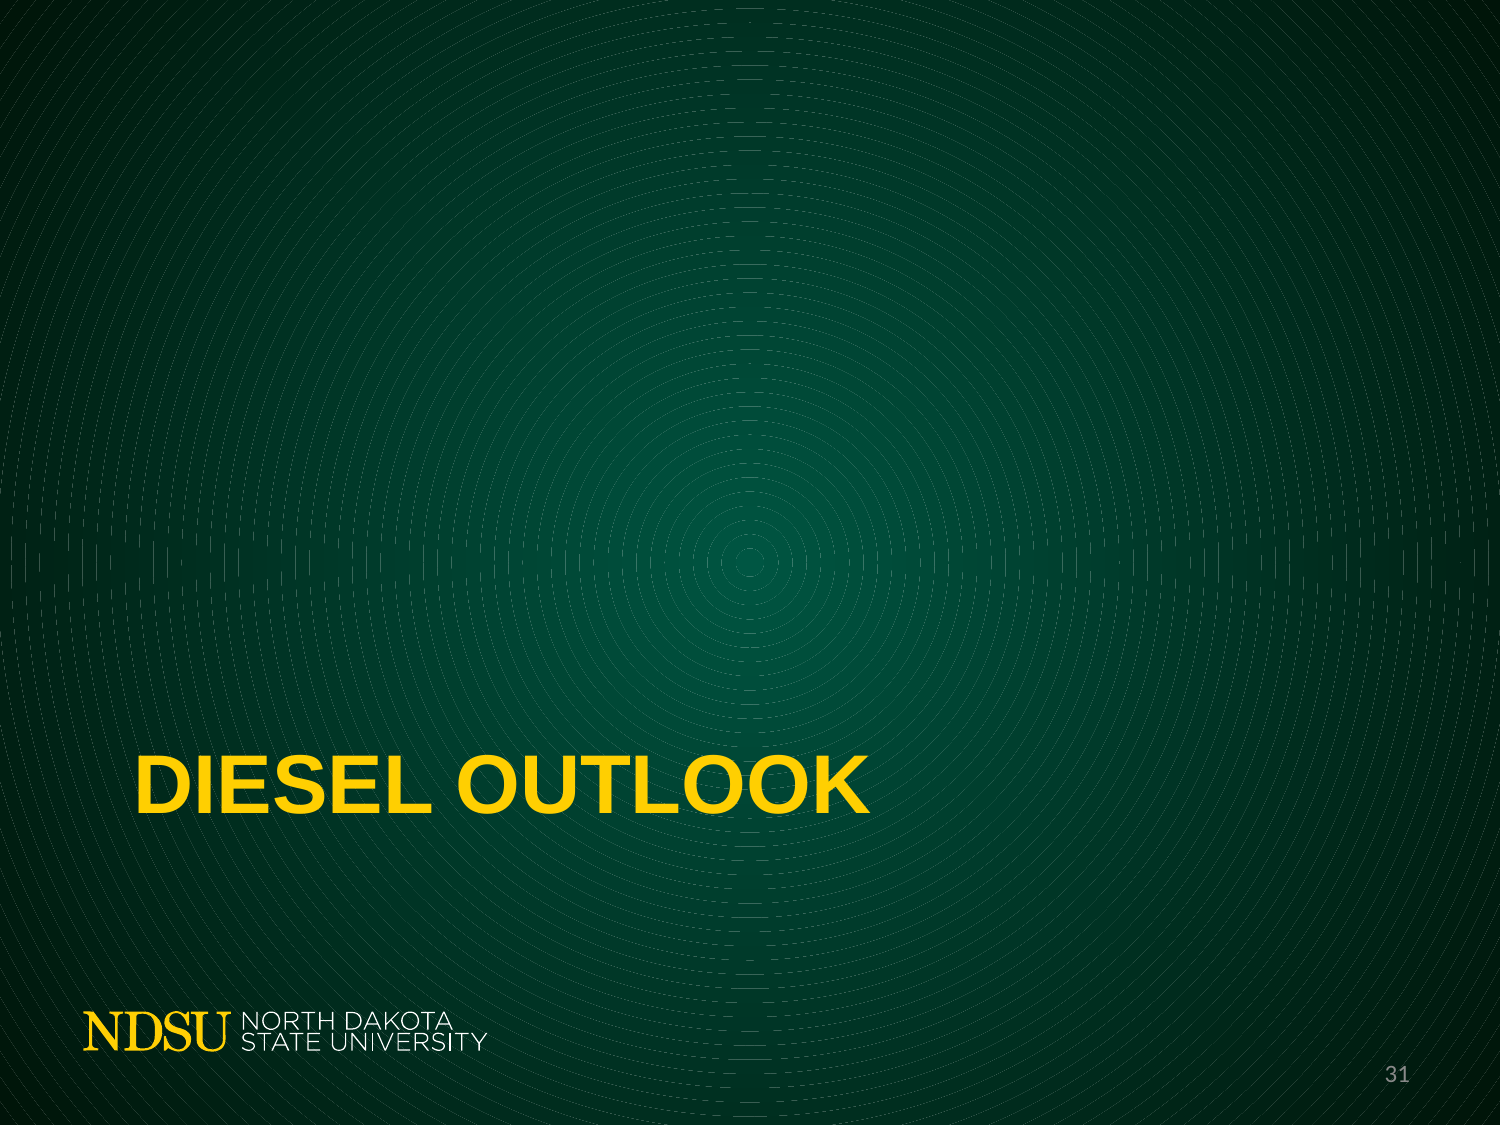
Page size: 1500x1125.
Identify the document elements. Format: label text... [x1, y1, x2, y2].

slide_number 31 [1074, 1042, 1425, 1103]
title Diesel OUtlook [118, 722, 1394, 947]
